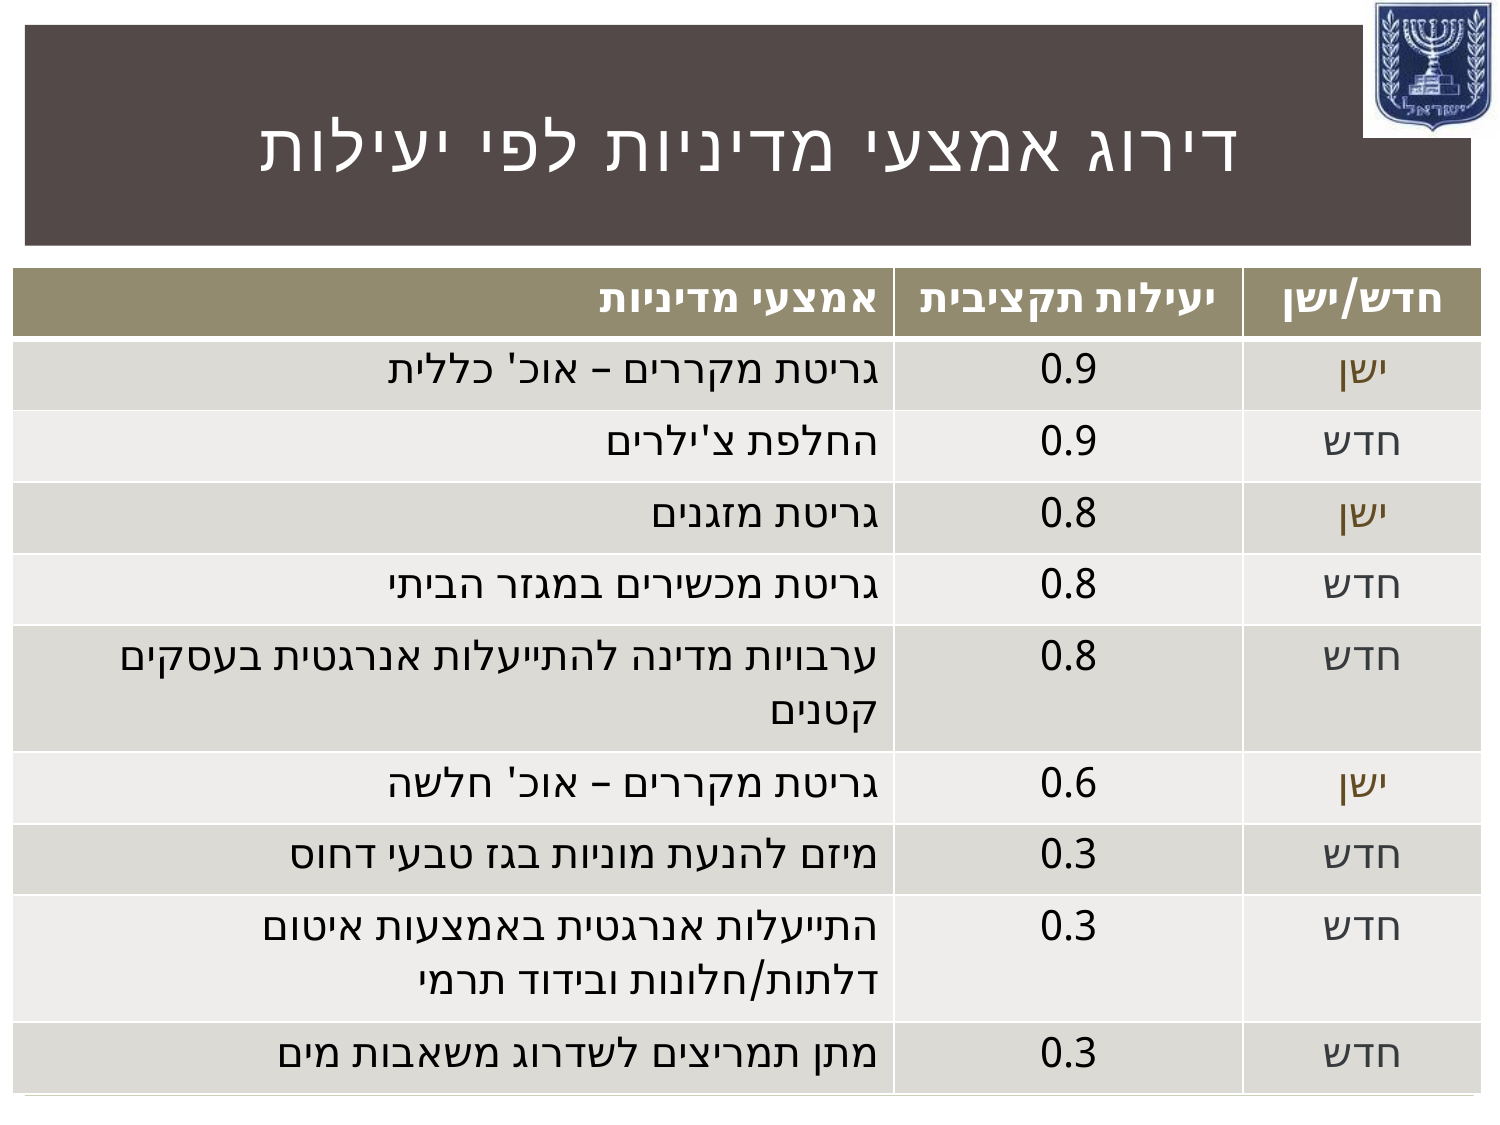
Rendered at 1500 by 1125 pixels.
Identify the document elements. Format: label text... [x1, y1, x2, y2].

table_cell חדש [1244, 896, 1481, 1021]
table_header חדש/ישן [1244, 268, 1481, 336]
table_cell 0.8 [895, 626, 1242, 751]
table_cell גריטת מקררים – אוכ' כללית [13, 342, 893, 410]
table_cell 0.3 [895, 1023, 1242, 1093]
table_cell 0.6 [895, 753, 1242, 823]
table_cell חדש [1244, 555, 1481, 624]
table_cell חדש [1244, 411, 1481, 481]
table_header אמצעי מדיניות [13, 268, 893, 336]
table_cell חדש [1244, 825, 1481, 894]
table_cell 0.9 [895, 342, 1242, 410]
title דירוג אמצעי מדיניות לפי יעילות [62, 58, 1438, 232]
table_cell גריטת מזגנים [13, 483, 893, 553]
table_cell ישן [1244, 342, 1481, 410]
table_cell חדש [1244, 626, 1481, 751]
table_cell החלפת צ'ילרים [13, 411, 893, 481]
table_cell גריטת מכשירים במגזר הביתי [13, 555, 893, 624]
table_cell התייעלות אנרגטית באמצעות איטום דלתות/חלונות ובידוד תרמי [13, 896, 893, 1021]
table_cell מיזם להנעת מוניות בגז טבעי דחוס [13, 825, 893, 894]
table_cell 0.9 [895, 411, 1242, 481]
table_header יעילות תקציבית [895, 268, 1242, 336]
table_cell ישן [1244, 483, 1481, 553]
table_cell ערבויות מדינה להתייעלות אנרגטית בעסקים קטנים [13, 626, 893, 751]
picture [1363, 0, 1500, 138]
table_cell 0.8 [895, 555, 1242, 624]
table_cell חדש [1244, 1023, 1481, 1093]
table_cell מתן תמריצים לשדרוג משאבות מים [13, 1023, 893, 1093]
table_cell גריטת מקררים – אוכ' חלשה [13, 753, 893, 823]
table_cell 0.8 [895, 483, 1242, 553]
table_cell 0.3 [895, 896, 1242, 1021]
table_cell 0.3 [895, 825, 1242, 894]
table_cell ישן [1244, 753, 1481, 823]
